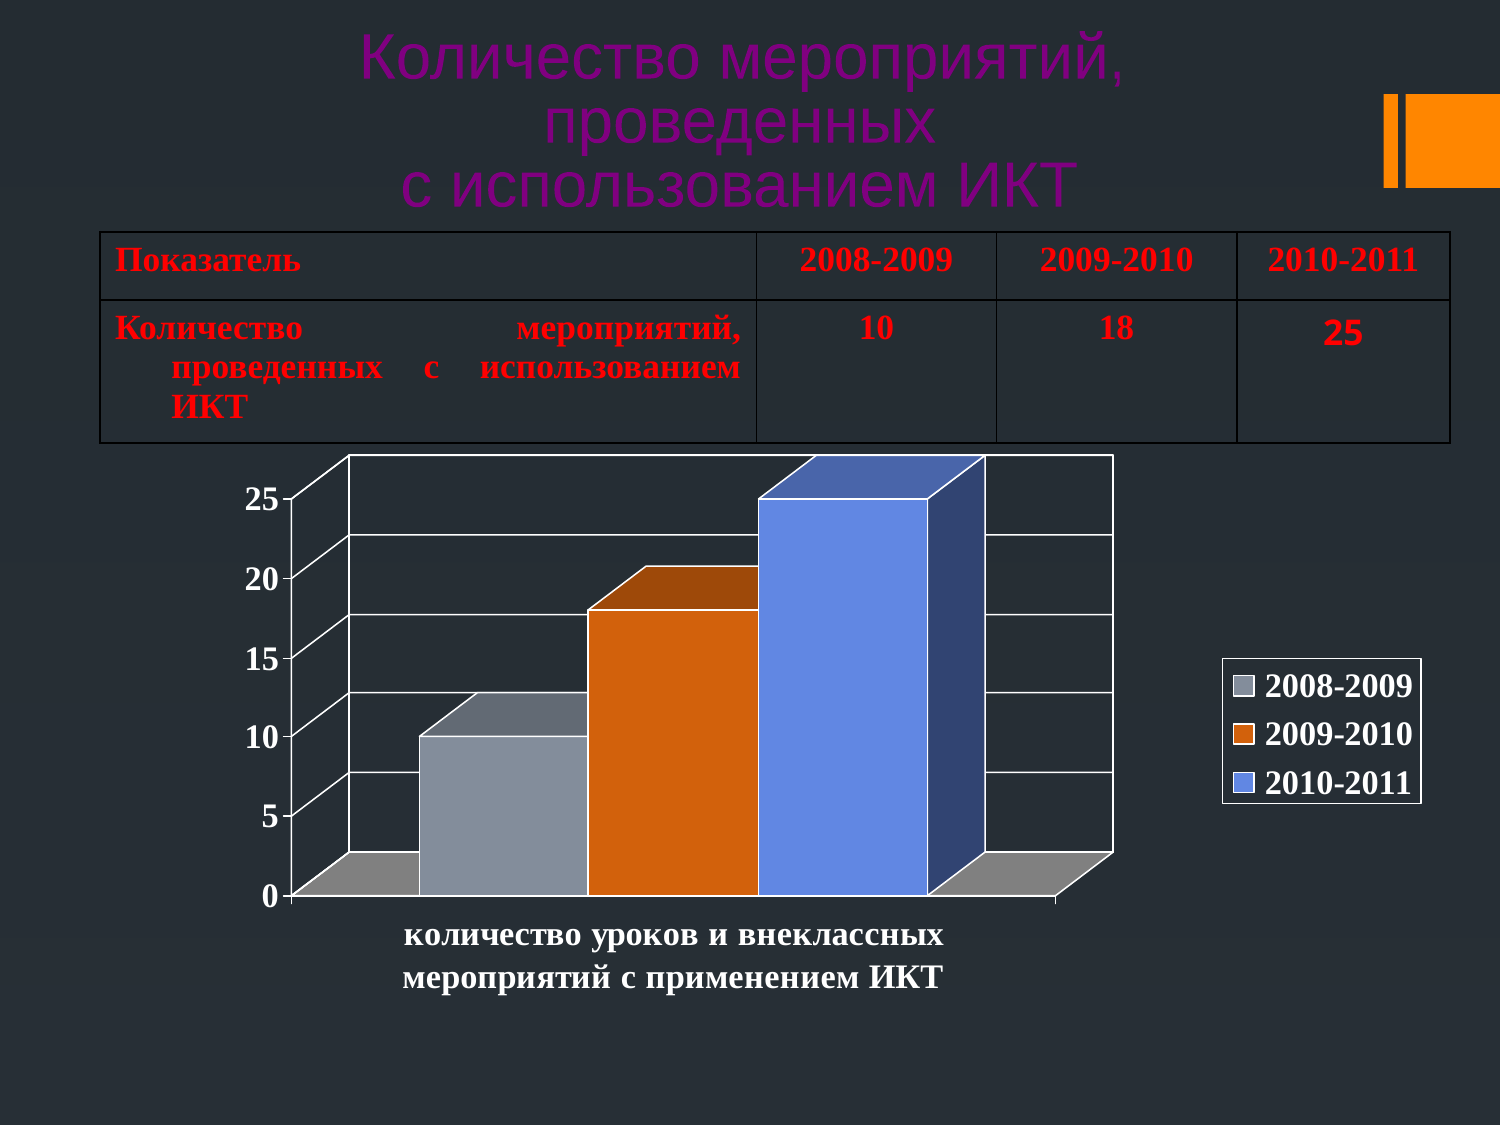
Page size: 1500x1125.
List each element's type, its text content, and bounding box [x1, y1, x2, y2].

table_header 2008-2009 [757, 233, 996, 299]
table_header 2010-2011 [1238, 233, 1449, 299]
table_cell 10 [757, 301, 996, 429]
table_header 2009-2010 [997, 233, 1236, 299]
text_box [122, 429, 1438, 1033]
table_cell Количество мероприятий, проведенных с использованием ИКТ [101, 301, 756, 442]
table_cell 18 [997, 301, 1236, 429]
table_header Показатель [101, 233, 756, 299]
table_cell 25 [1238, 301, 1449, 442]
